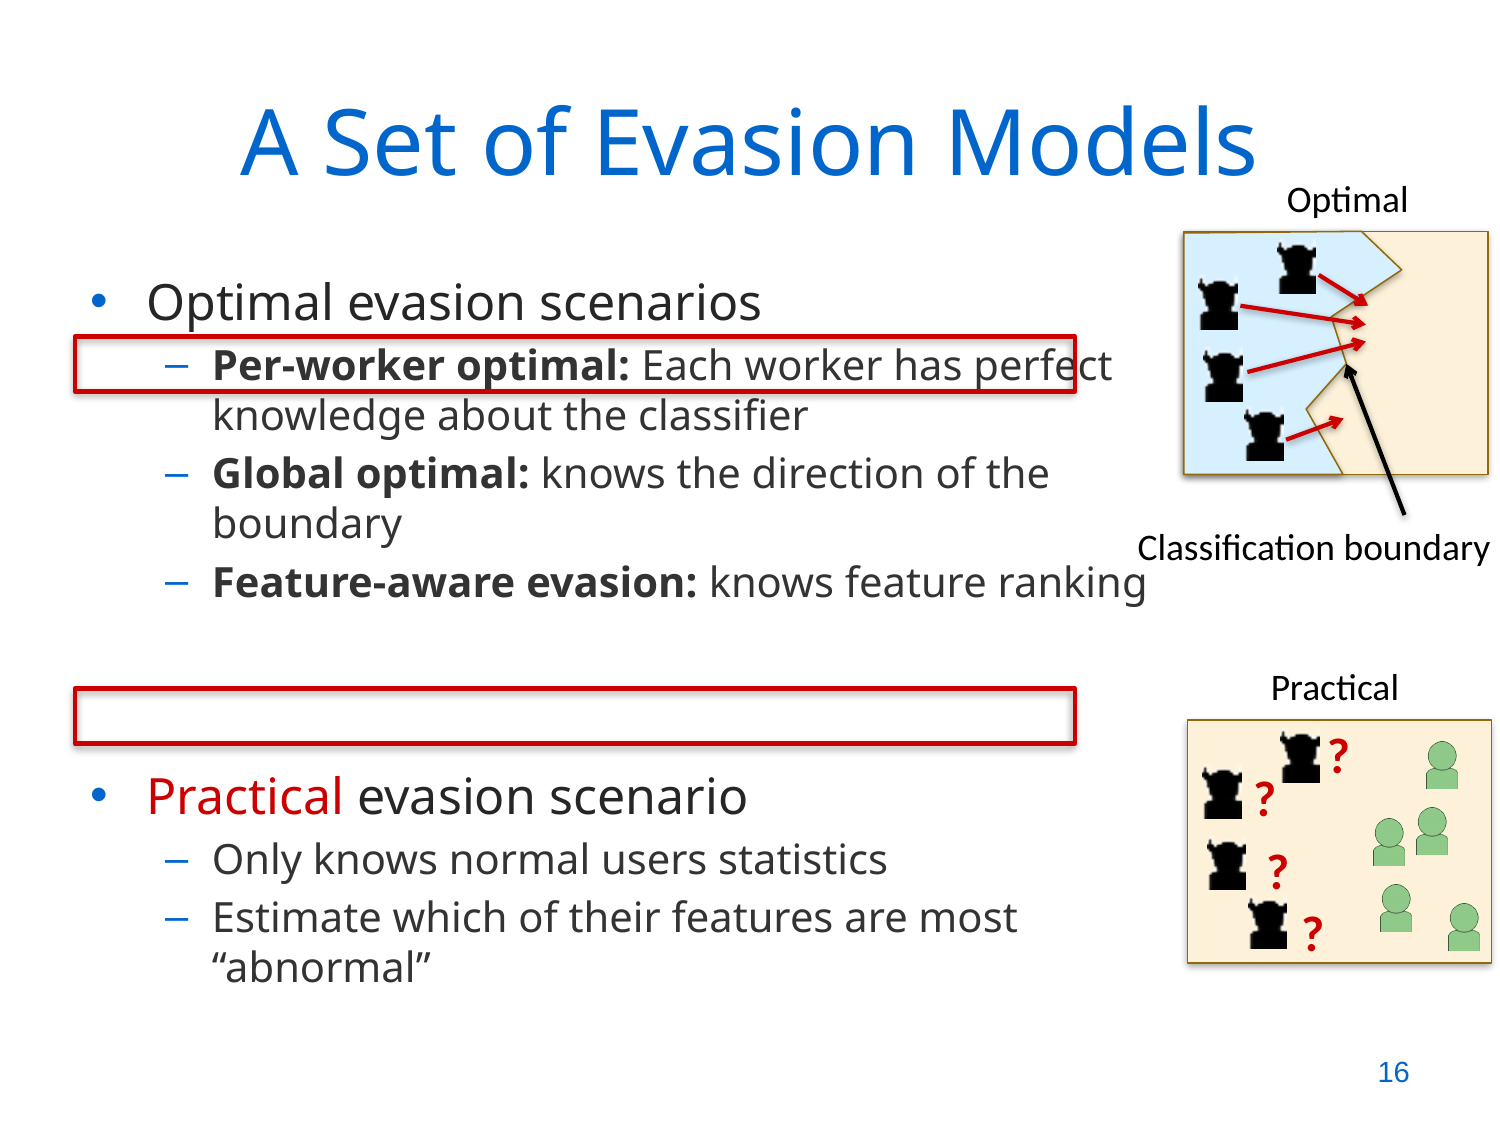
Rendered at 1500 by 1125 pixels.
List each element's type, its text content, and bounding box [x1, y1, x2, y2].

text_box [74, 688, 1076, 744]
text_box [74, 336, 1076, 392]
title A Set of Evasion Models [75, 45, 1425, 233]
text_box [1373, 740, 1480, 951]
list Optimal evasion scenarios Per-worker optimal: Each worker has perfect knowledge about the classifier Global optimal: knows the direction of the boundary Feature-aware evasion: knows feature ranking Practical evasion scenario Only knows normal users statistics Estimate which of their features are most “abnormal” [75, 262, 1199, 1065]
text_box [1187, 655, 1492, 971]
slide_number 16 [1074, 1040, 1425, 1101]
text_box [1120, 167, 1500, 576]
